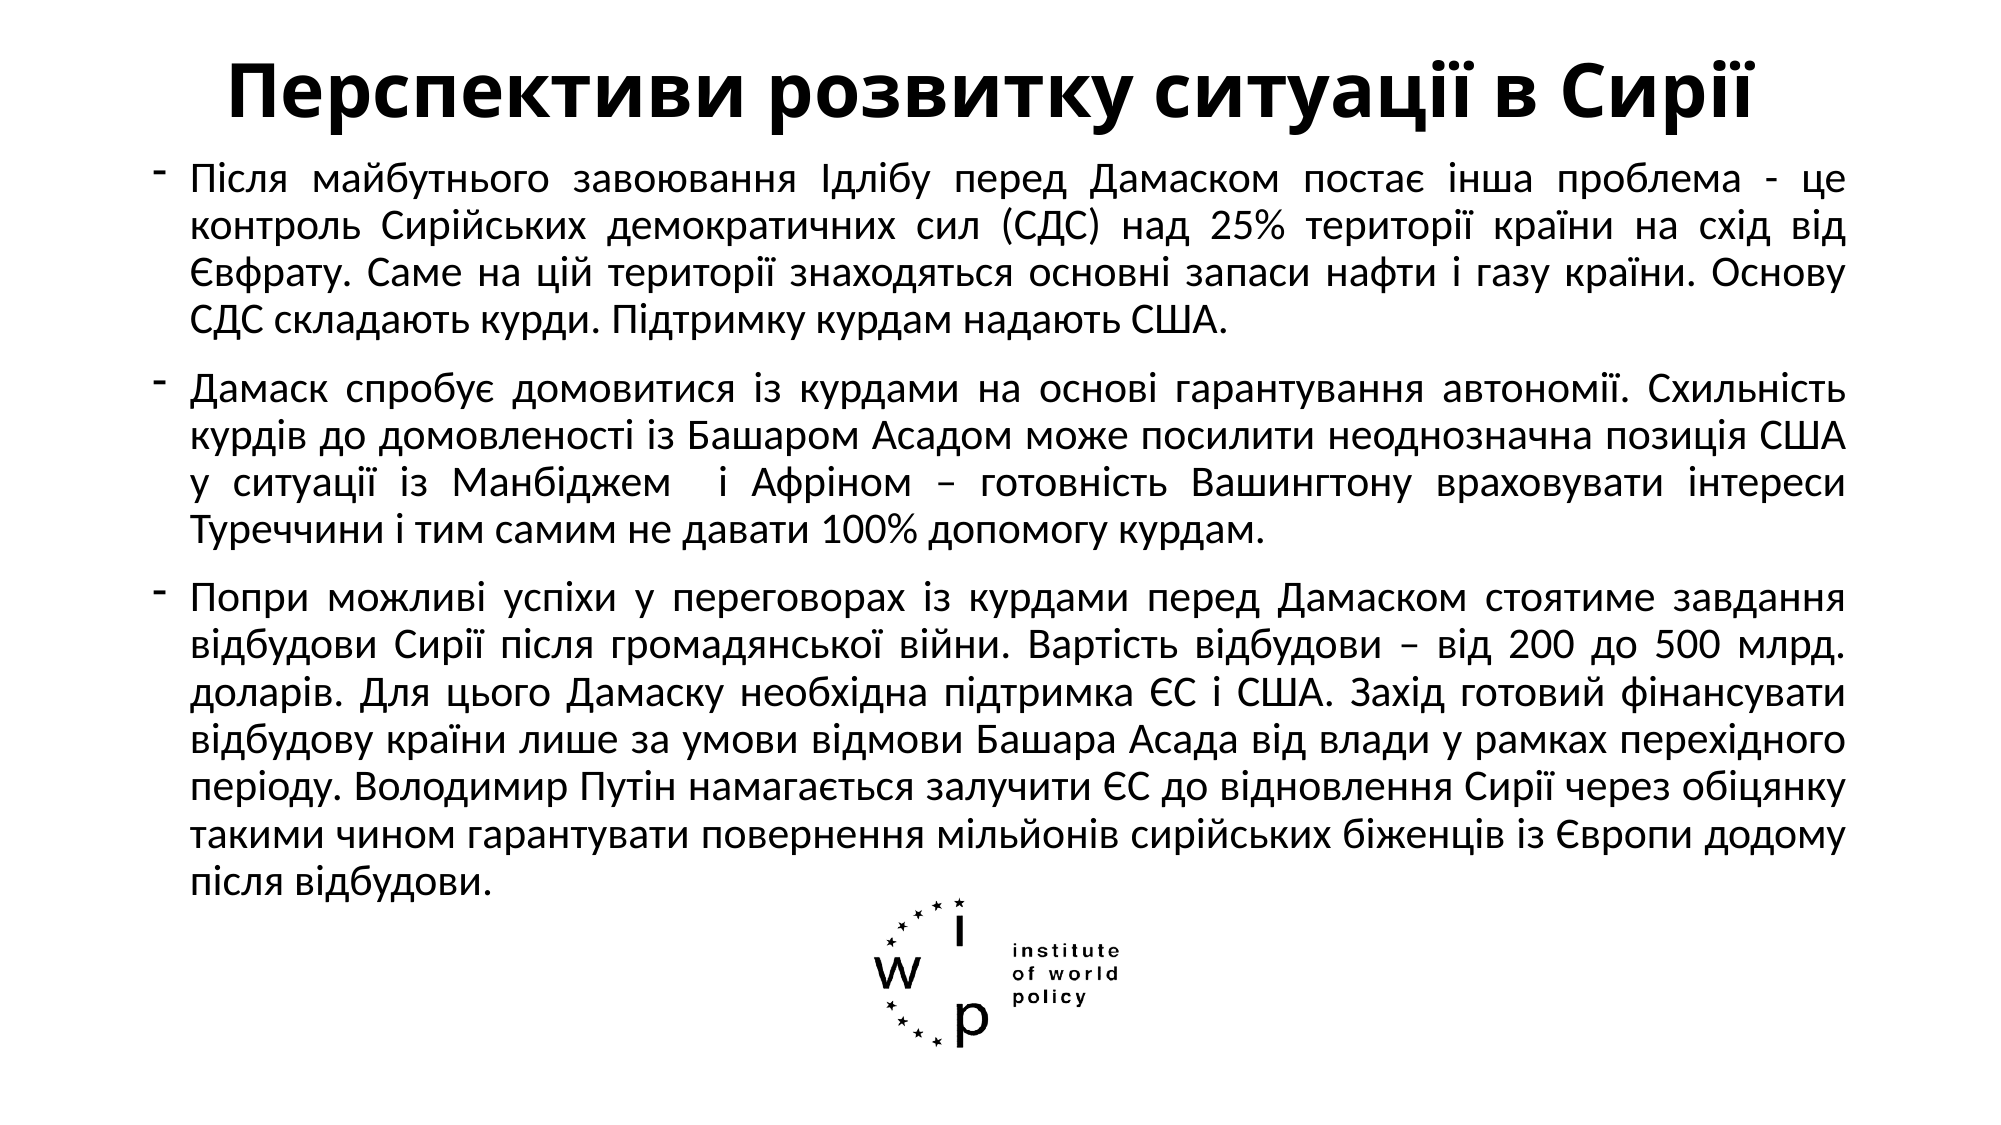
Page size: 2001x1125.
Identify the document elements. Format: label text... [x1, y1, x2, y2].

title Перспективи розвитку ситуації в Сирії [137, 39, 1863, 146]
list Після майбутнього завоювання Ідлібу перед Дамаском постає інша проблема - це контроль Сирійських демократичних сил (СДС) над 25% території країни на схід від Євфрату. Саме на цій території знаходяться основні запаси нафти і газу країни. Основу СДС складають курди. Підтримку курдам надають США. Дамаск спробує домовитися із курдами на основі гарантування автономії. Схильність курдів до домовленості із Башаром Асадом може посилити неоднозначна позиція США у ситуації із Манбіджем і Афріном – готовність Вашингтону враховувати інтереси Туреччини і тим самим не давати 100% допомогу курдам. Попри можливі успіхи у переговорах із курдами перед Дамаском стоятиме завдання відбудови Сирії після громадянської війни. Вартість відбудови – від 200 до 500 млрд. доларів. Для цього Дамаску необхідна підтримка ЄС і США. Захід готовий фінансувати відбудову країни лише за умови відмови Башара Асада від влади у рамках перехідного періоду. Володимир Путін намагається залучити ЄС до відновлення Сирії через обіцянку такими чином гарантувати повернення мільйонів сирійських біженців із Європи додому після відбудови. [137, 146, 1863, 907]
picture [862, 882, 1138, 1067]
